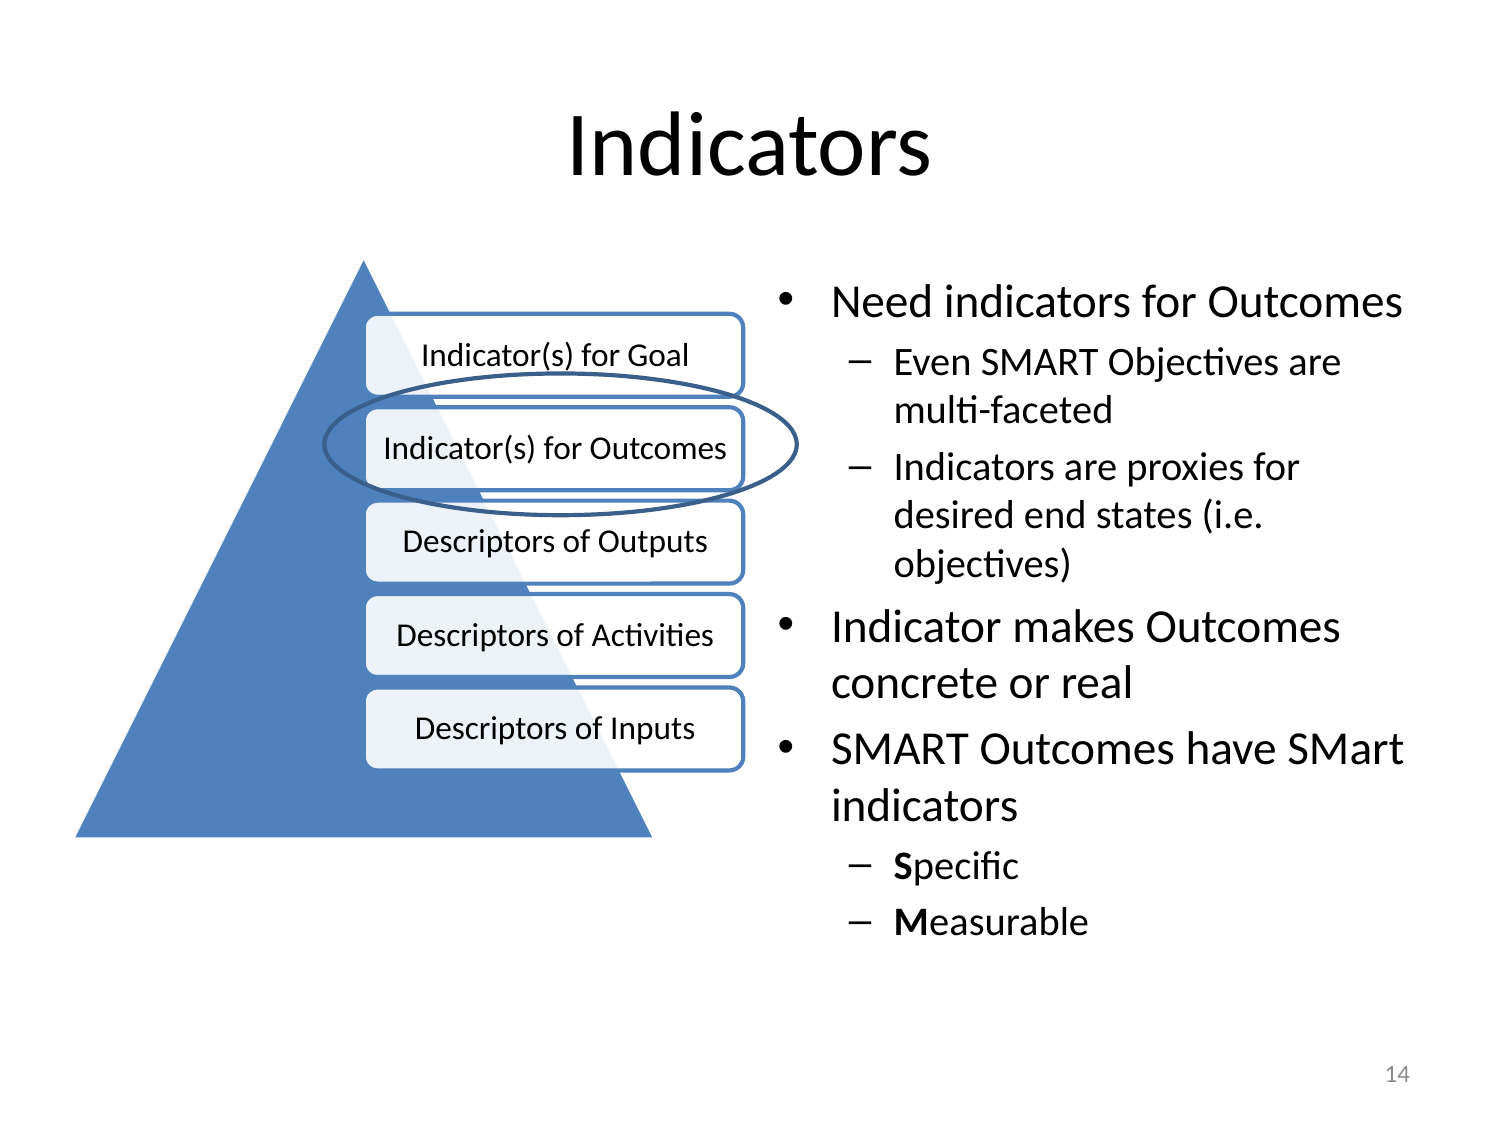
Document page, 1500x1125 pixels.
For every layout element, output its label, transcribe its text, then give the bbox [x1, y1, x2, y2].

title Indicators [75, 45, 1425, 233]
slide_number 14 [1074, 1042, 1425, 1103]
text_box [0, 255, 816, 840]
list Need indicators for Outcomes Even SMART Objectives are multi-faceted Indicators are proxies for desired end states (i.e. objectives) Indicator makes Outcomes concrete or real SMART Outcomes have SMart indicators Specific Measurable [762, 262, 1425, 1005]
